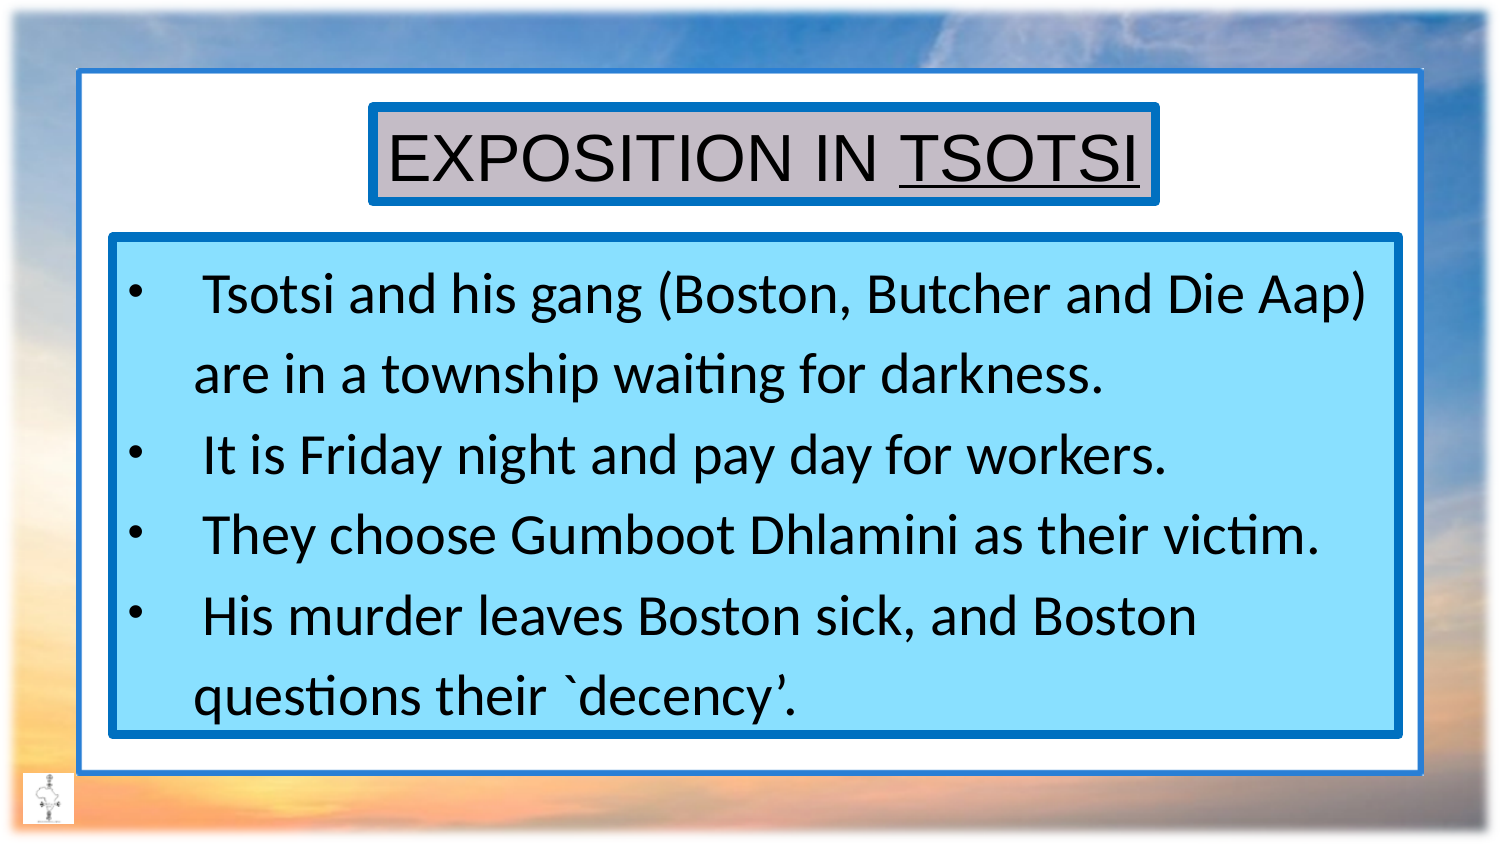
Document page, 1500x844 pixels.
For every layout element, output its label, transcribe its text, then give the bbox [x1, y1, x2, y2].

text_box EXPOSITION IN TSOTSI [372, 106, 1156, 202]
text_box [83, 67, 1417, 772]
picture [0, 0, 1500, 844]
text_box Tsotsi and his gang (Boston, Butcher and Die Aap) are in a township waiting for darkness. It is Friday night and pay day for workers. They choose Gumboot Dhlamini as their victim. His murder leaves Boston sick, and Boston questions their `decency’. [112, 237, 1399, 735]
